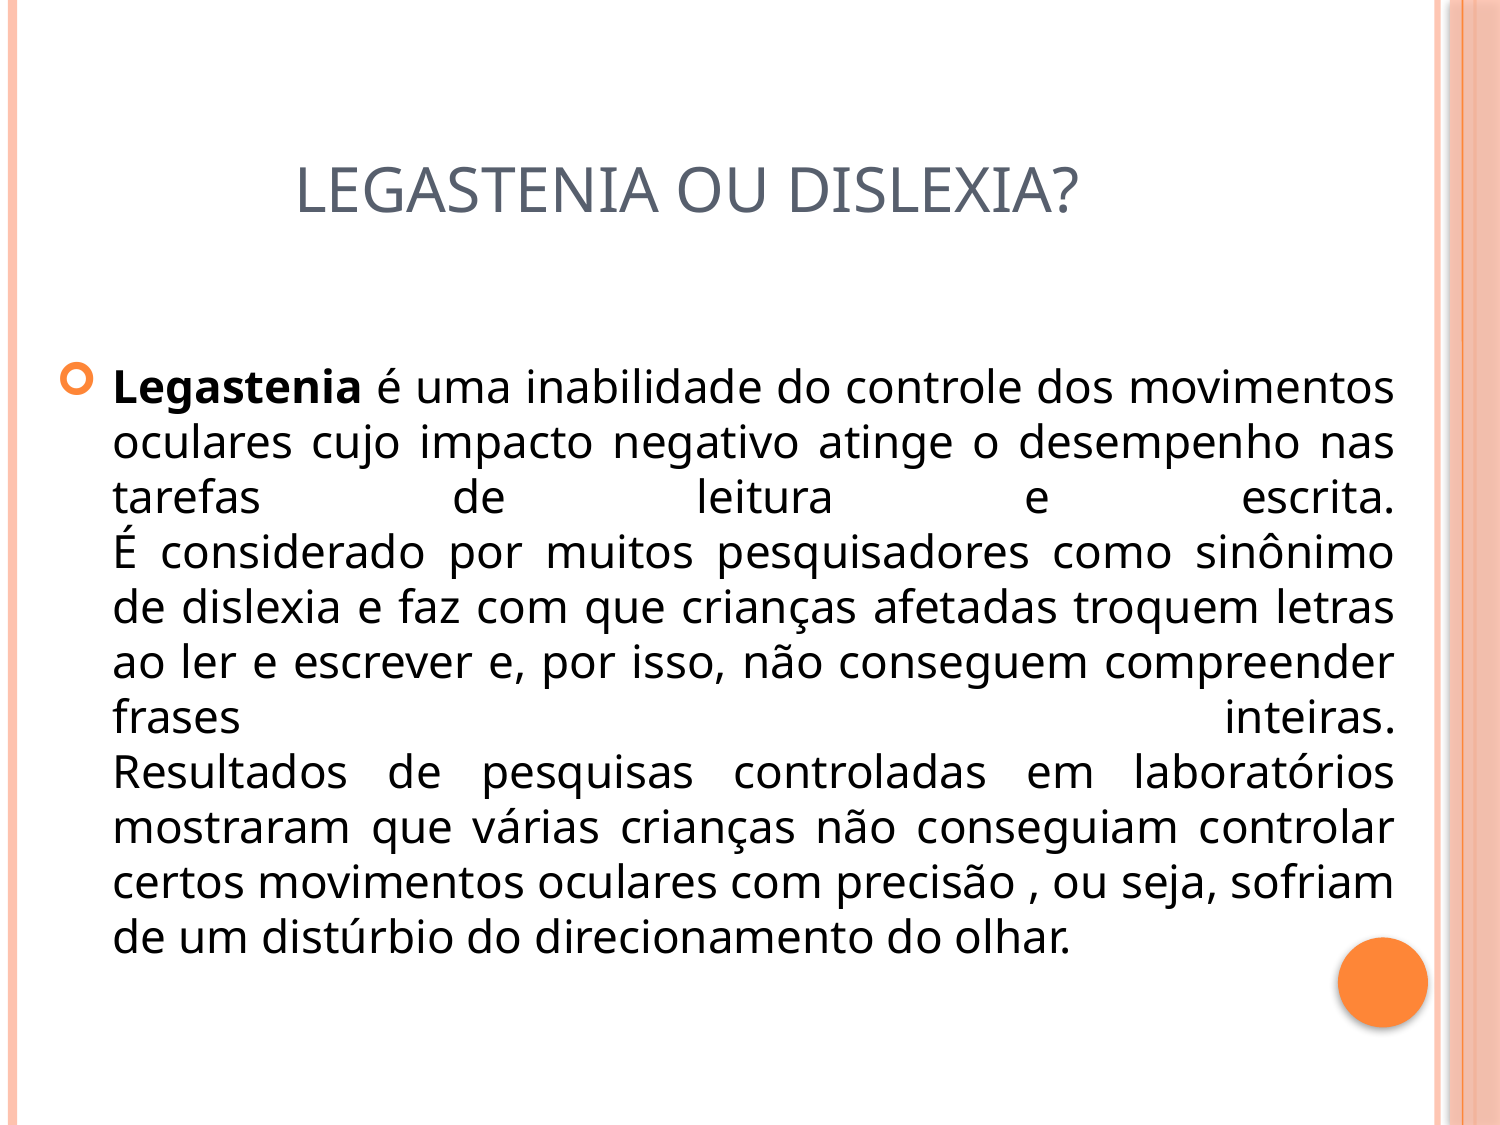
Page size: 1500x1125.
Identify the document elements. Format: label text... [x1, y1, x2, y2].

title LEGASTENIA OU DISLEXIA? [75, 45, 1300, 233]
list Legastenia é uma inabilidade do controle dos movimentos oculares cujo impacto negativo atinge o desempenho nas tarefas de leitura e escrita. É considerado por muitos pesquisadores como sinônimo de dislexia e faz com que crianças afetadas troquem letras ao ler e escrever e, por isso, não conseguem compreender frases inteiras. Resultados de pesquisas controladas em laboratórios mostraram que várias crianças não conseguiam controlar certos movimentos oculares com precisão , ou seja, sofriam de um distúrbio do direcionamento do olhar. [41, 350, 1412, 961]
